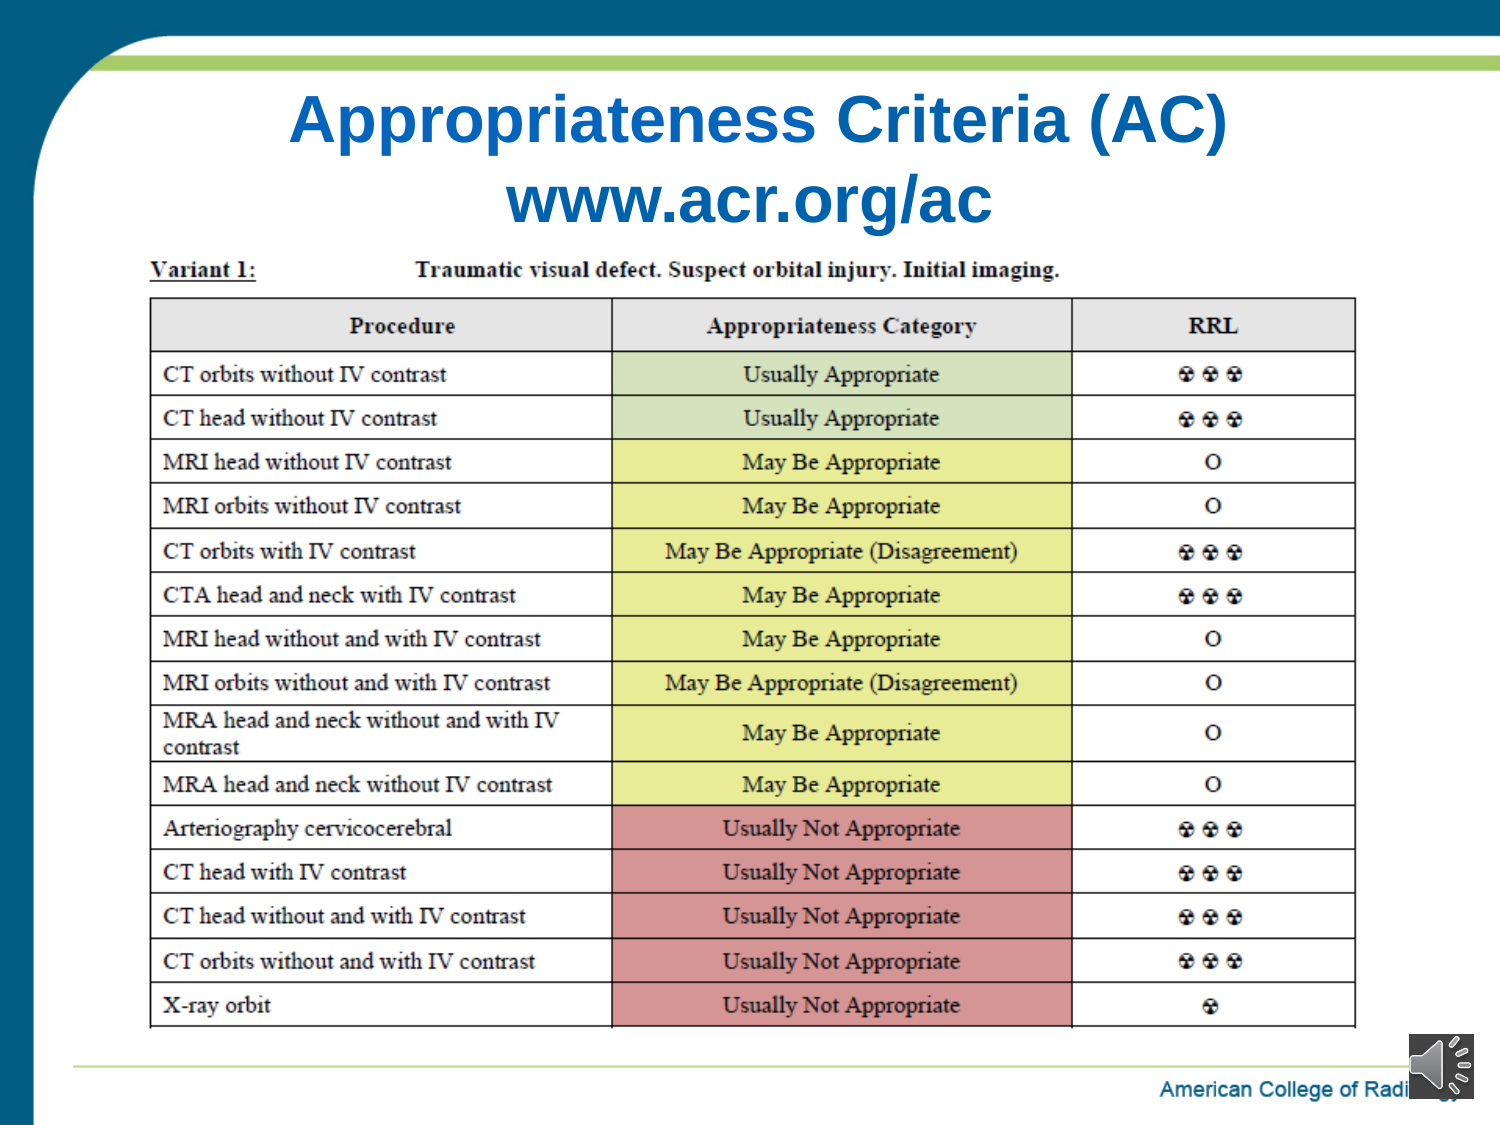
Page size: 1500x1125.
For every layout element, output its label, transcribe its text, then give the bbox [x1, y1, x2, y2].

title Appropriateness Criteria (AC) www.acr.org/ac [99, 62, 1400, 250]
picture [34, 36, 1500, 1125]
